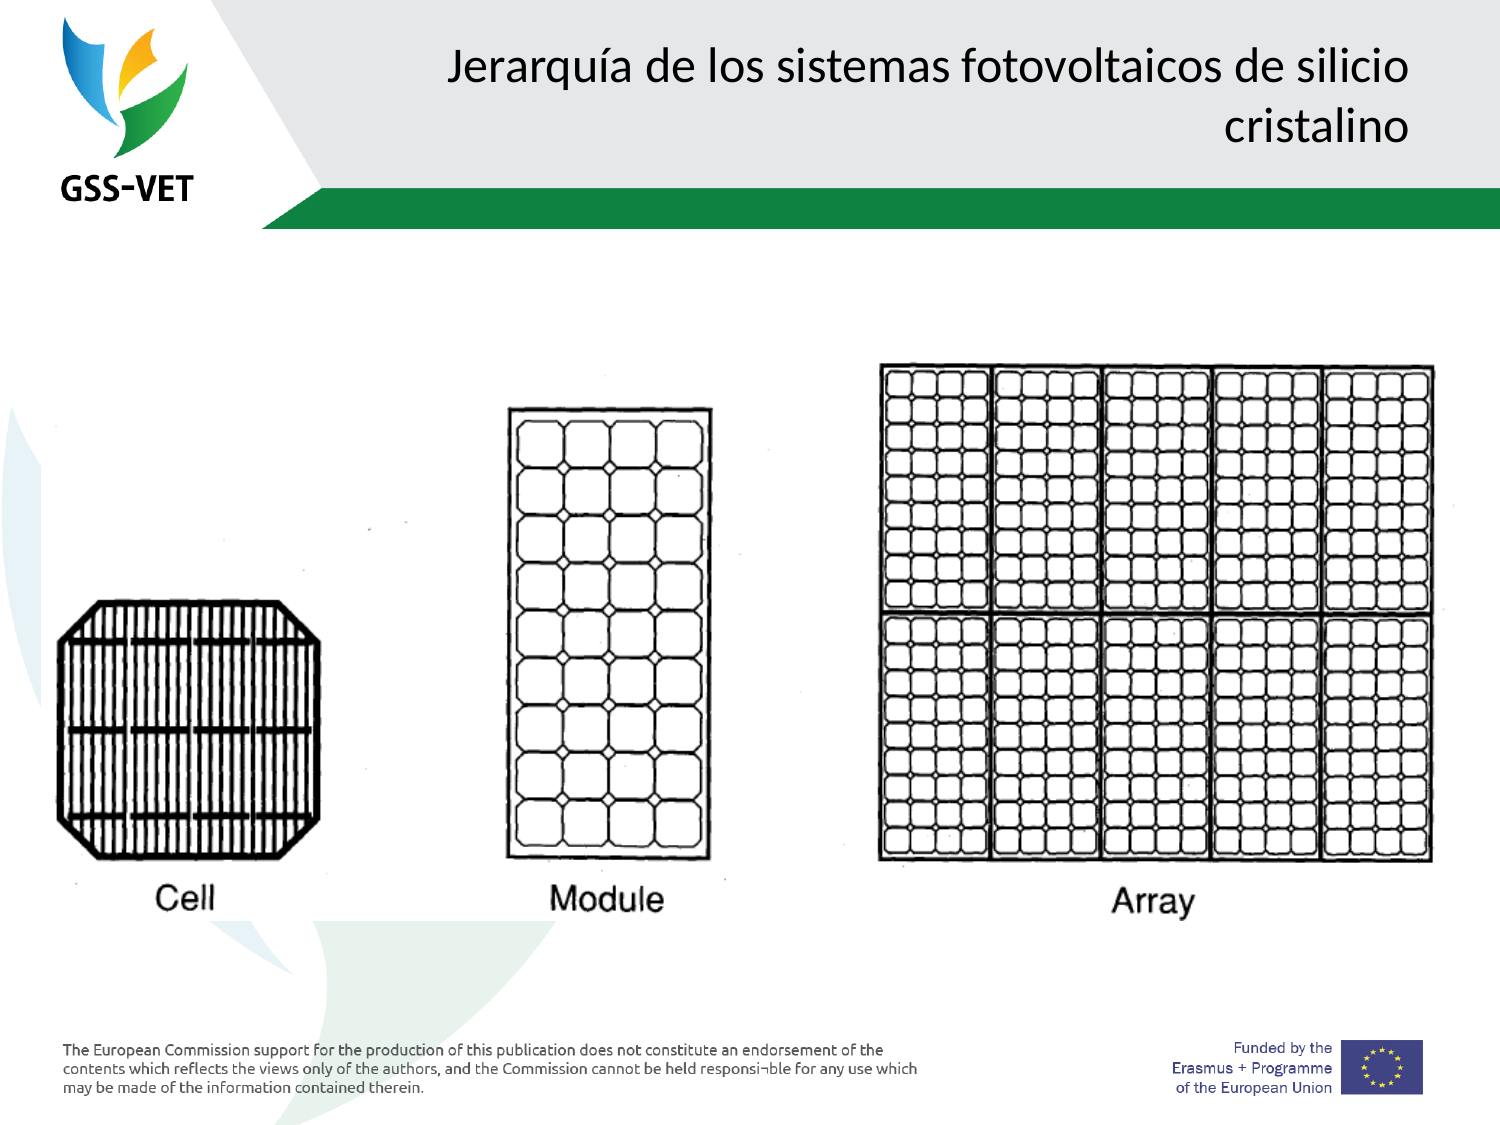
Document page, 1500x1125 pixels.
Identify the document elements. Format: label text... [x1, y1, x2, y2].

title Jerarquía de los sistemas fotovoltaicos de silicio cristalino [324, 0, 1425, 185]
picture [0, 0, 1500, 1125]
